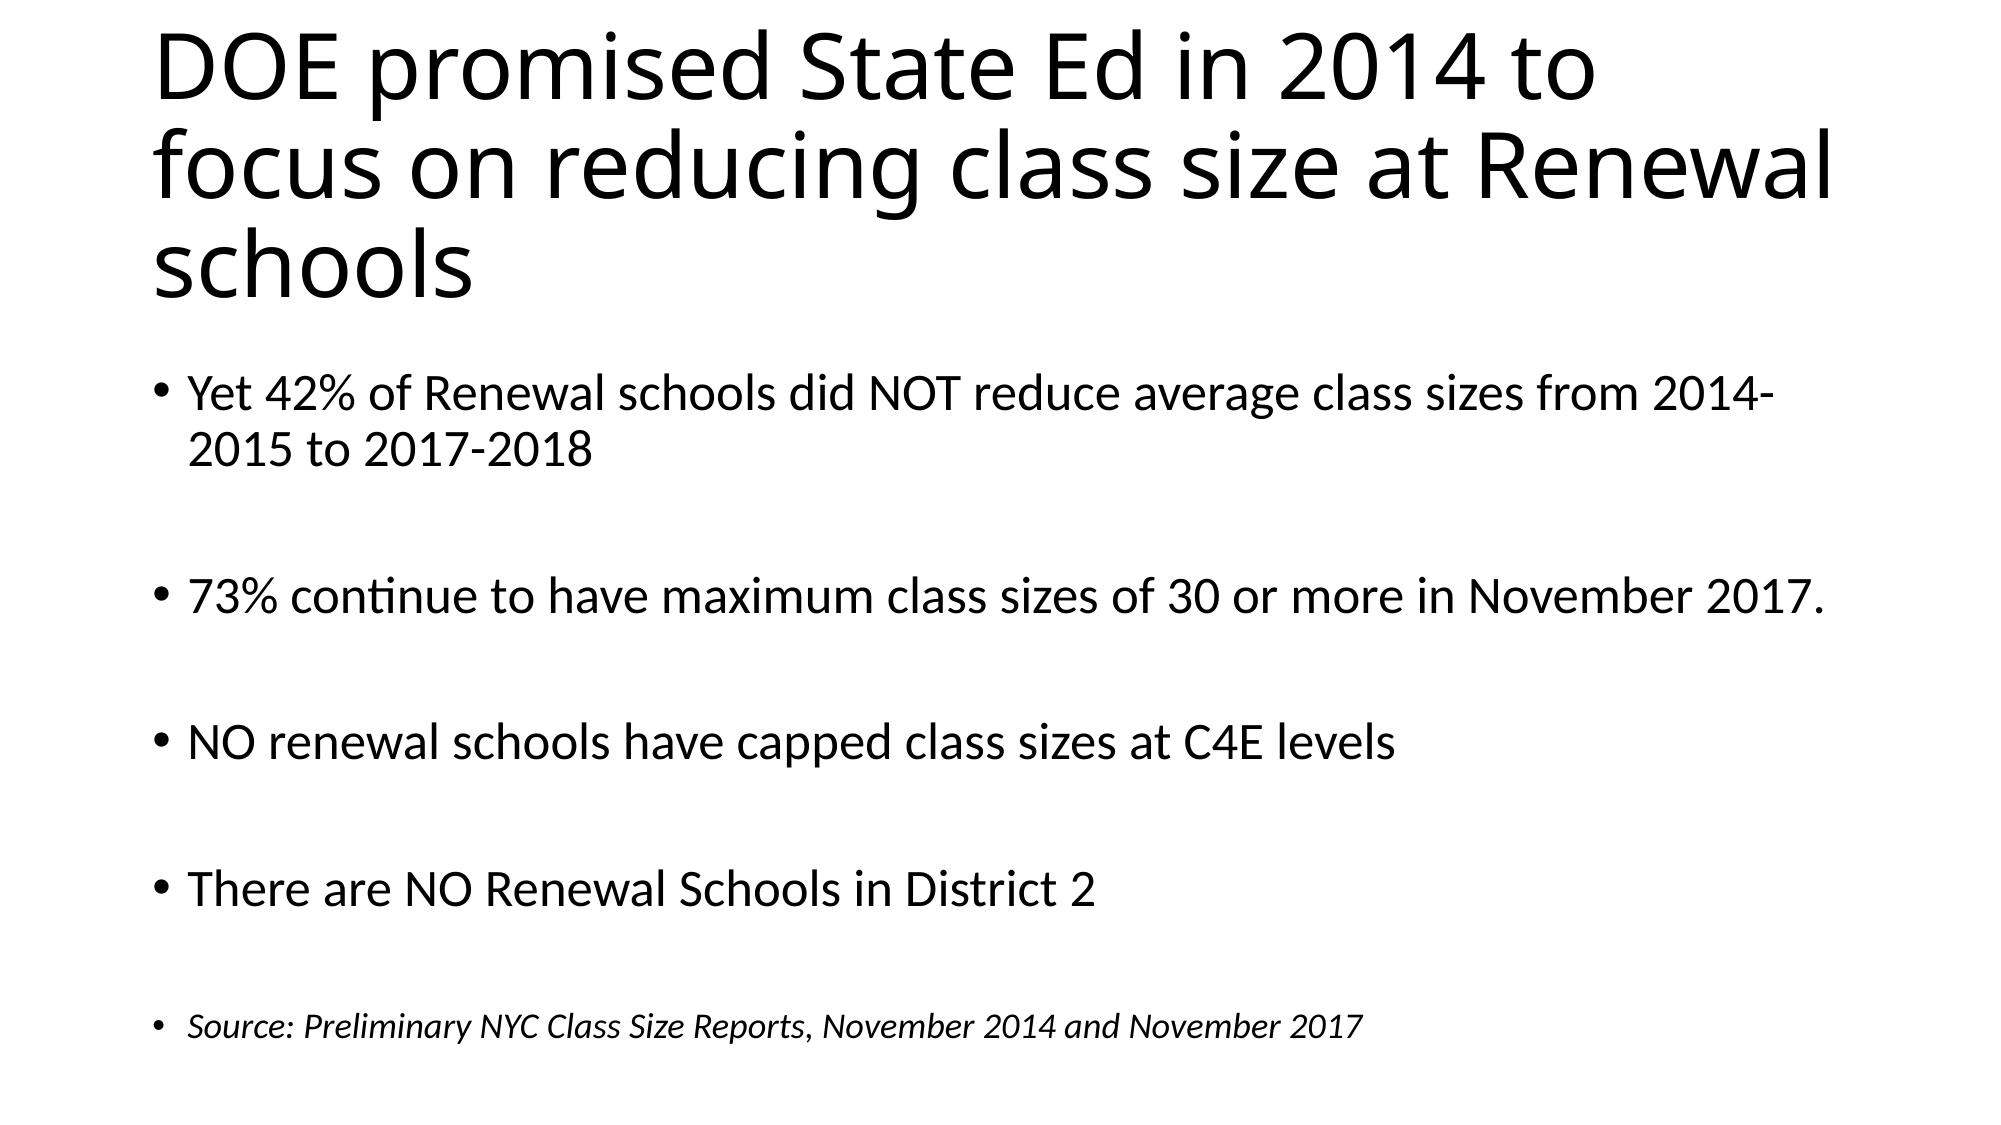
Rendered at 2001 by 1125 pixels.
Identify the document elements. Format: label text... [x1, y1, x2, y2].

list Yet 42% of Renewal schools did NOT reduce average class sizes from 2014-2015 to 2017-2018 73% continue to have maximum class sizes of 30 or more in November 2017. NO renewal schools have capped class sizes at C4E levels There are NO Renewal Schools in District 2 Source: Preliminary NYC Class Size Reports, November 2014 and November 2017 [137, 277, 1863, 1095]
title DOE promised State Ed in 2014 to focus on reducing class size at Renewal schools [137, 59, 1863, 277]
